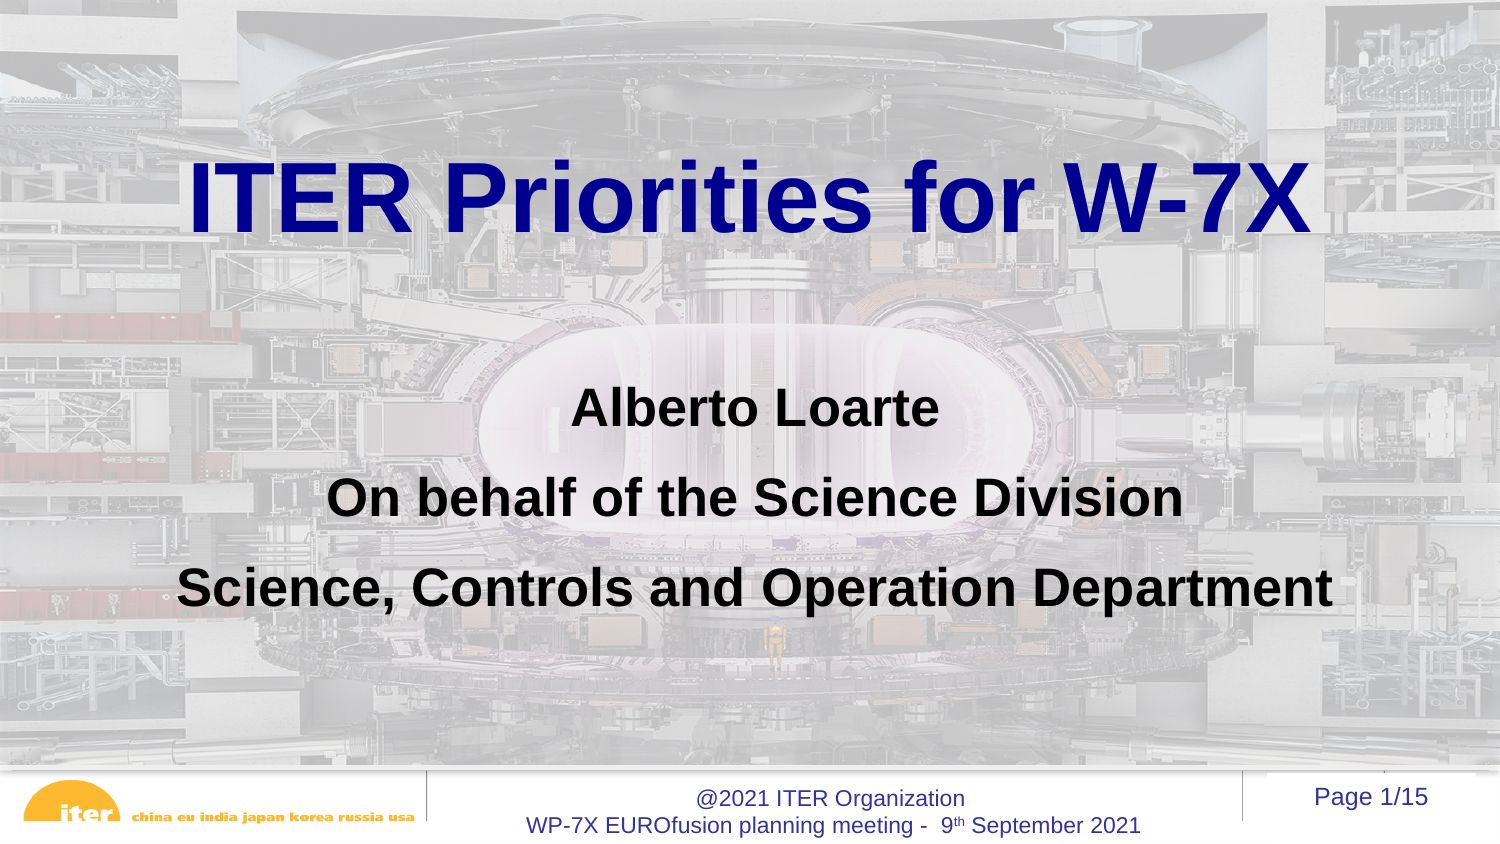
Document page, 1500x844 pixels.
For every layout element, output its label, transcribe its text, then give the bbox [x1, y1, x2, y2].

picture [0, 771, 1500, 844]
text_box ITER Priorities for W-7X [0, 74, 1500, 322]
text_box Alberto Loarte On behalf of the Science Division Science, Controls and Operation Department [5, 364, 1500, 526]
